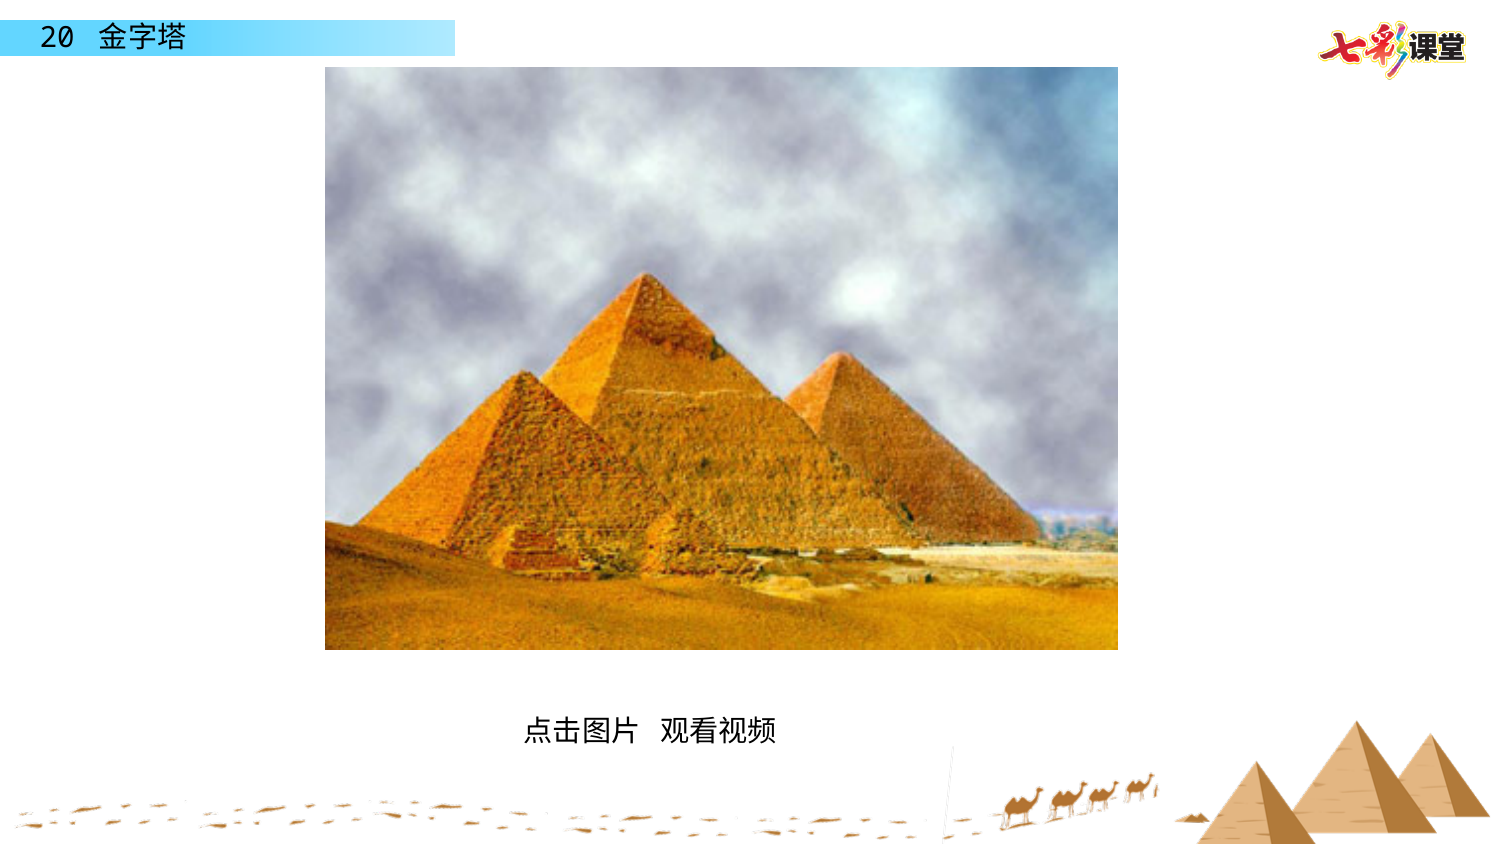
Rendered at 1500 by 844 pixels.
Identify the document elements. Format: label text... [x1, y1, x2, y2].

text_box 点击图片 观看视频 [508, 705, 935, 755]
picture [1316, 20, 1468, 80]
picture [10, 67, 1495, 844]
